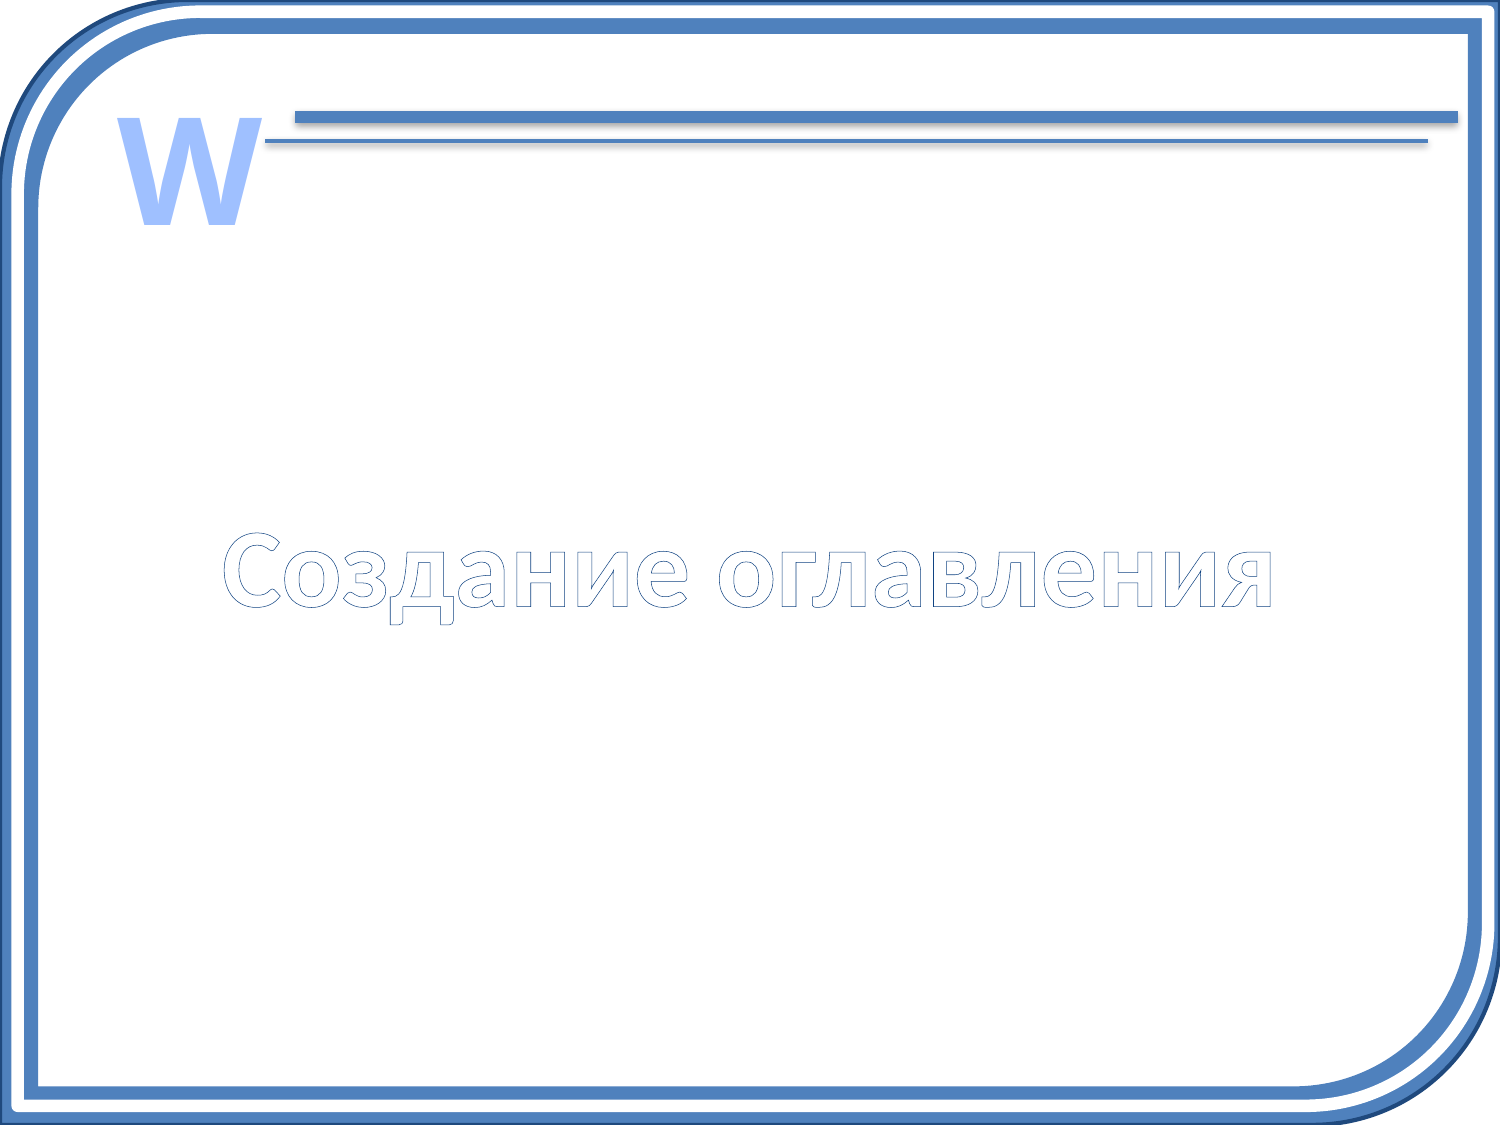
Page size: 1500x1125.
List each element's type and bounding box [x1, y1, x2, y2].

text_box [0, 0, 1500, 1125]
